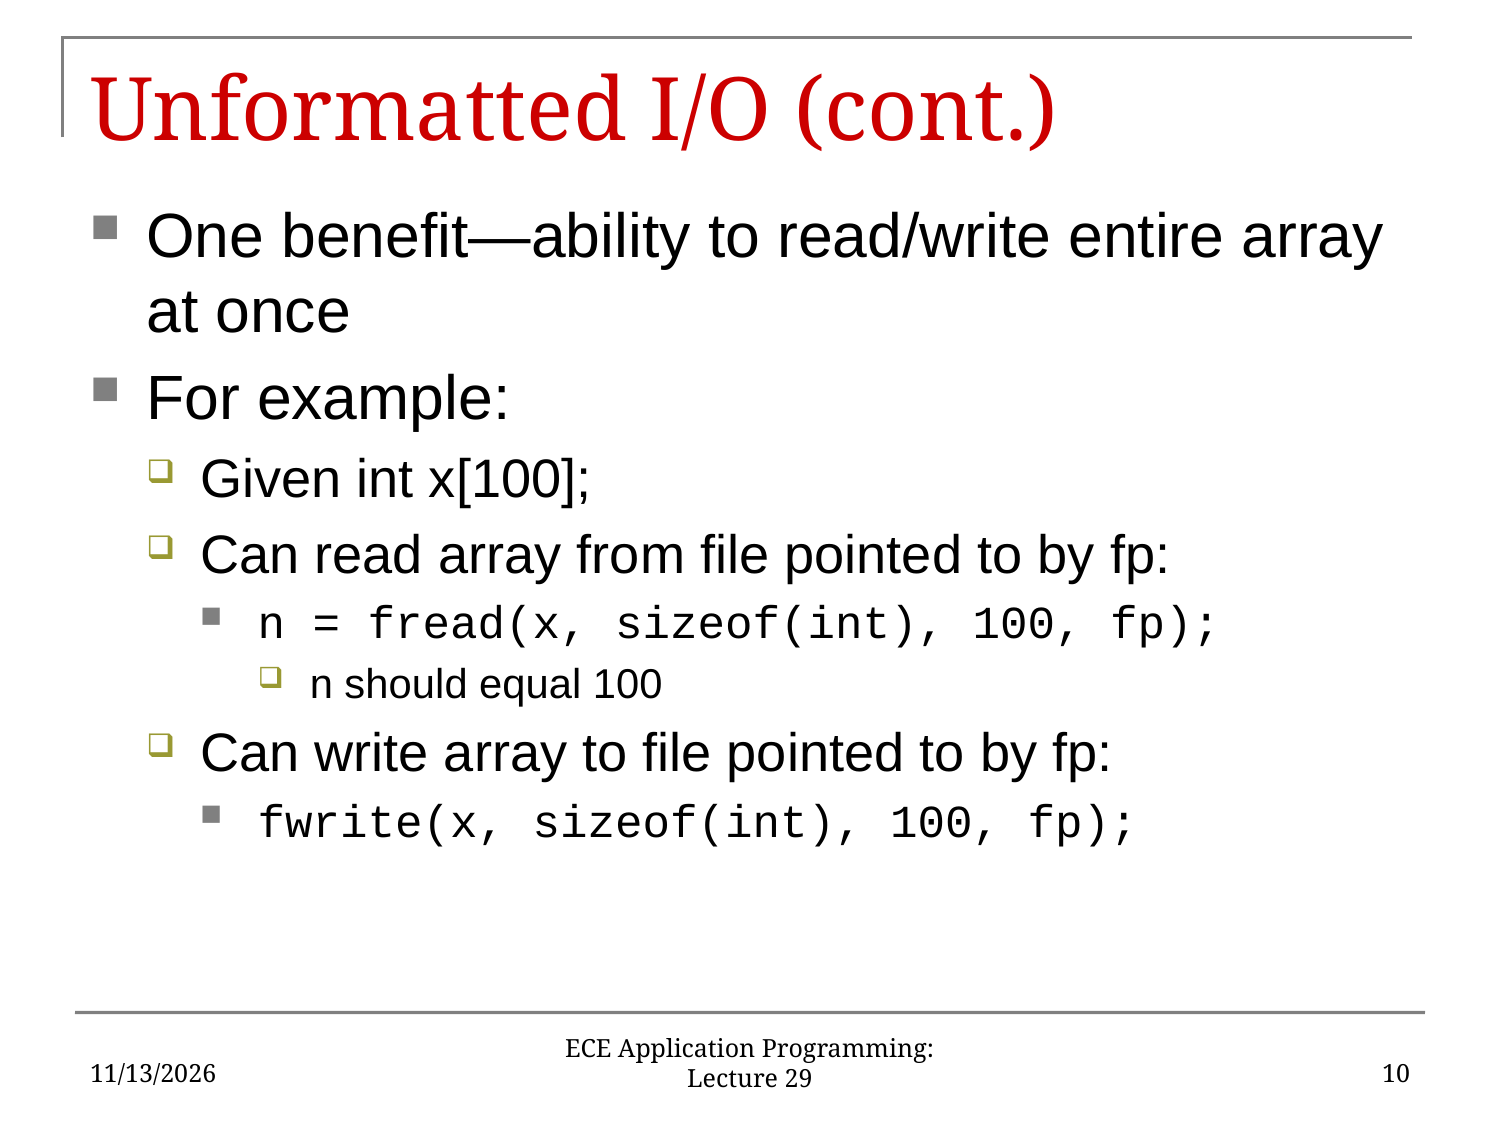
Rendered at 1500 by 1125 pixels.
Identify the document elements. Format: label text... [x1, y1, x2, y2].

list One benefit—ability to read/write entire array at once For example: Given int x[100]; Can read array from file pointed to by fp: n = fread(x, sizeof(int), 100, fp); n should equal 100 Can write array to file pointed to by fp: fwrite(x, sizeof(int), 100, fp); [75, 187, 1425, 1006]
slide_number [74, 1023, 426, 1100]
slide_number 10 [1074, 1023, 1426, 1100]
footer ECE Application Programming: Lecture 29 [512, 1024, 988, 1101]
title Unformatted I/O (cont.) [75, 45, 1425, 163]
